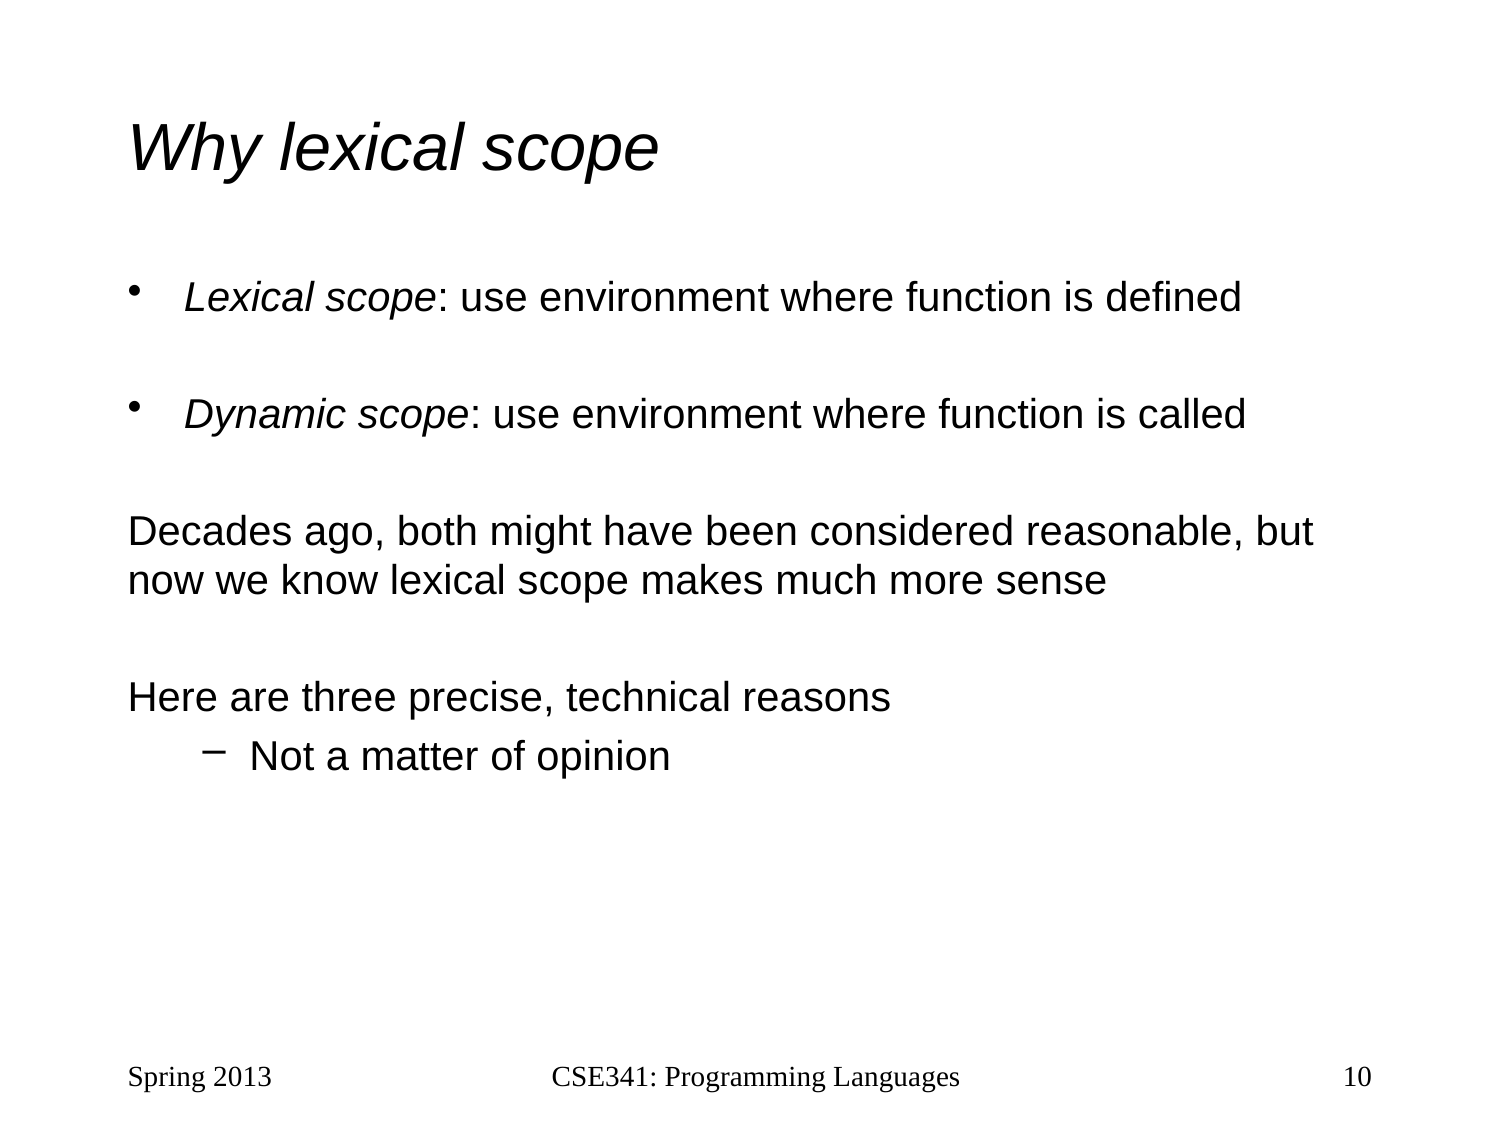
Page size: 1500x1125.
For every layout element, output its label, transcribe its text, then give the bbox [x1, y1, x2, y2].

slide_number 10 [1074, 1049, 1388, 1125]
title Why lexical scope [112, 49, 1388, 238]
footer CSE341: Programming Languages [474, 1049, 1038, 1125]
slide_number Spring 2013 [112, 1049, 426, 1125]
list Lexical scope: use environment where function is defined Dynamic scope: use environment where function is called Decades ago, both might have been considered reasonable, but now we know lexical scope makes much more sense Here are three precise, technical reasons Not a matter of opinion [112, 262, 1388, 1001]
